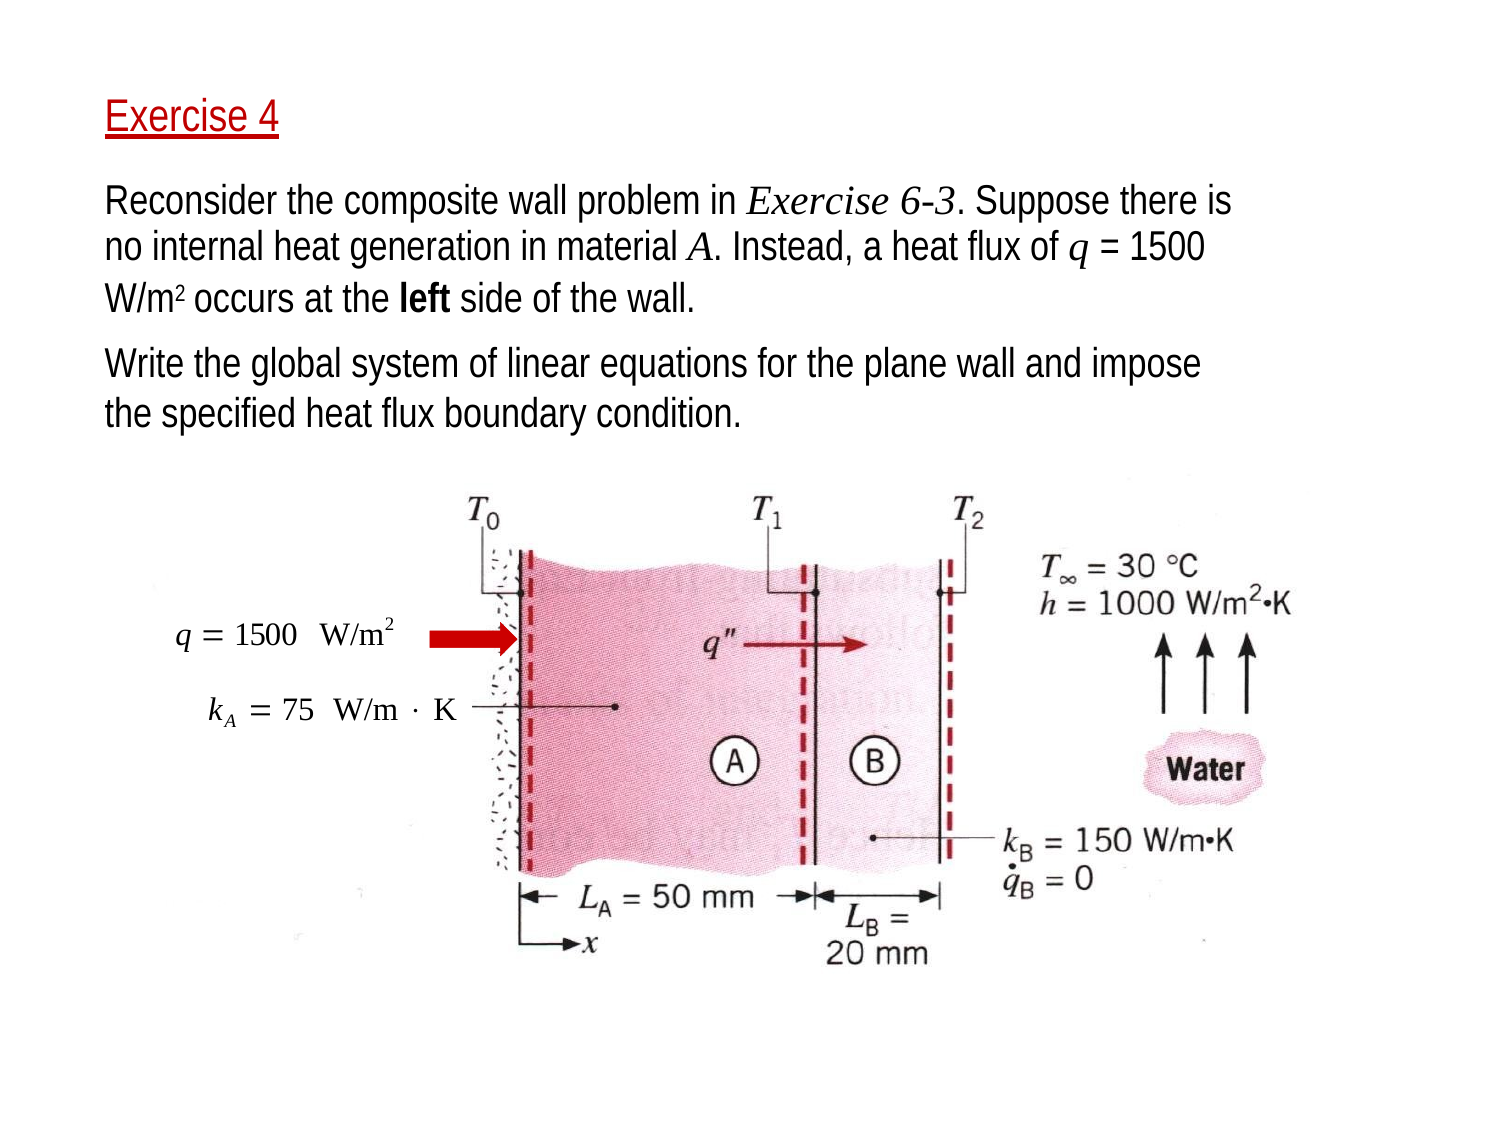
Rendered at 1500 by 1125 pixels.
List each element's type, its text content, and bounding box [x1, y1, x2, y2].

text_box [429, 622, 518, 656]
text_box [248, 112, 259, 138]
text_box [134, 624, 471, 775]
text_box Reconsider the composite wall problem in Exercise 6-3. Suppose there is no internal heat generation in material A. Instead, a heat flux of q = 1500 W/m2 occurs at the left side of the wall. Write the global system of linear equations for the plane wall and impose the specified heat flux boundary condition. [102, 177, 1237, 437]
text_box kA  75 W/m  K [206, 687, 474, 737]
text_box q  1500 W/m2 [173, 611, 424, 658]
text_box [136, 468, 1311, 983]
text_box Exercise 4 [91, 42, 766, 146]
